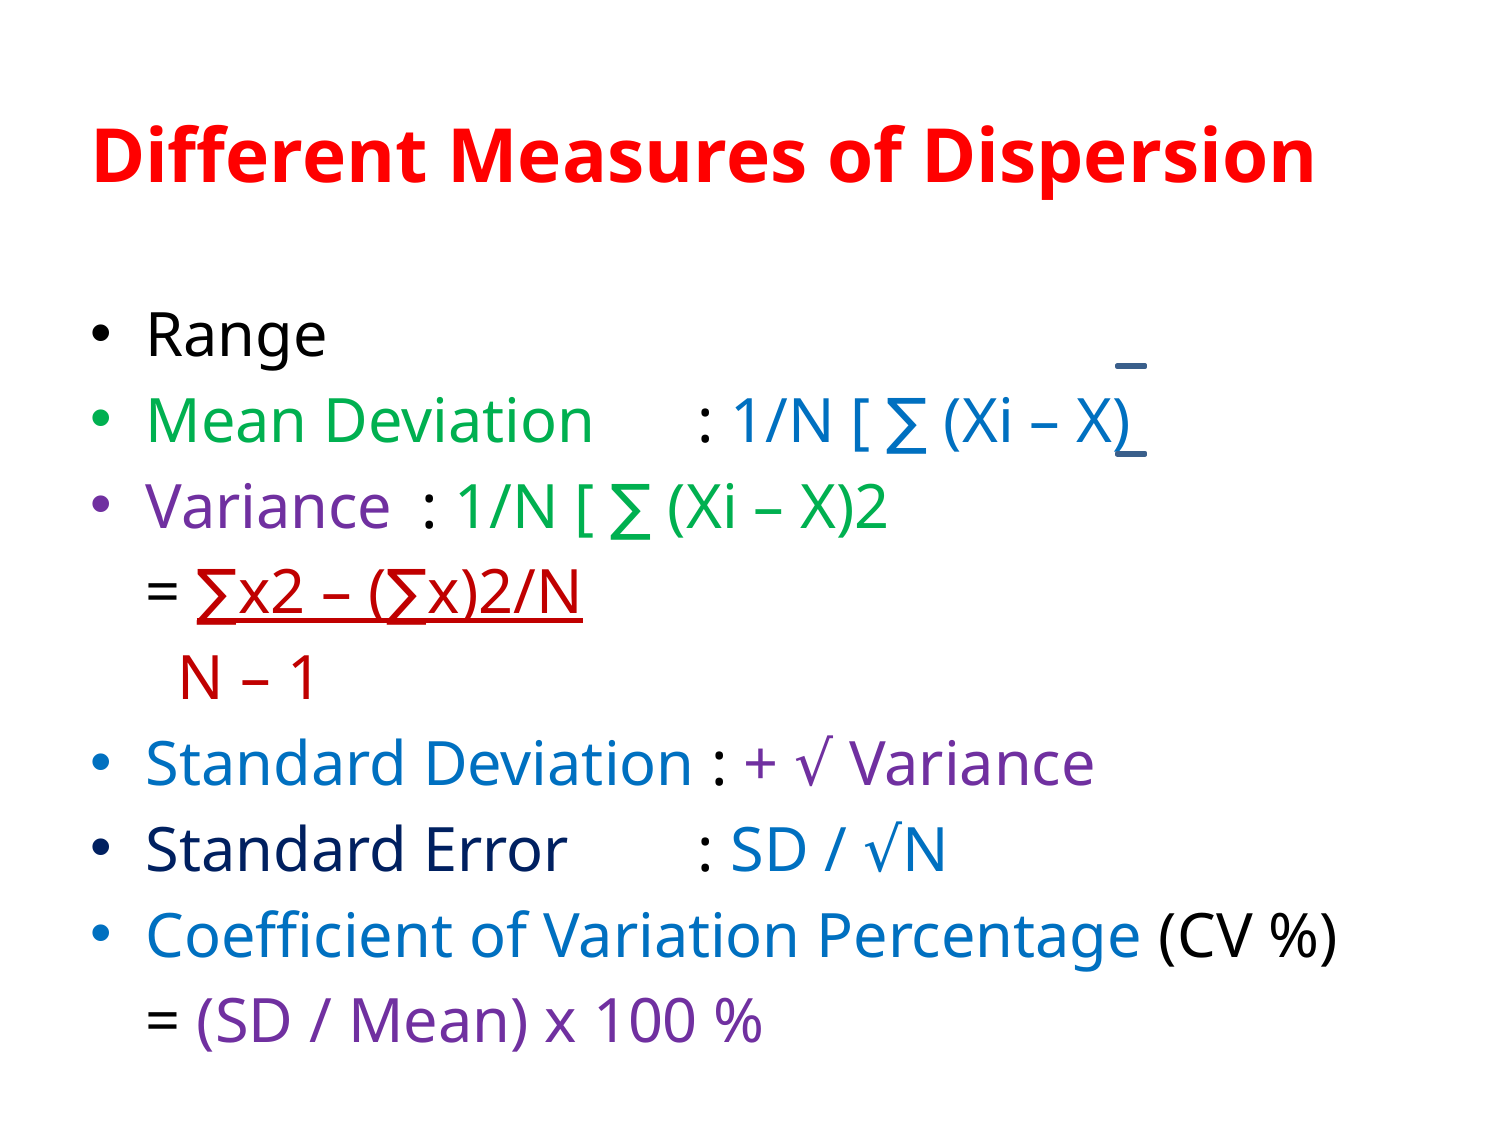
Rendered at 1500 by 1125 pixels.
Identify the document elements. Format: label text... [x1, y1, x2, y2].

text_box [1115, 363, 1147, 369]
list Different Measures of Dispersion Range Mean Deviation : 1/N [ ∑ (Xi – X) Variance : 1/N [ ∑ (Xi – X)2 = ∑x2 – (∑x)2/N N – 1 Standard Deviation : + √ Variance Standard Error : SD / √N Coefficient of Variation Percentage (CV %) = (SD / Mean) x 100 % [75, 99, 1425, 1075]
text_box [1115, 451, 1147, 457]
